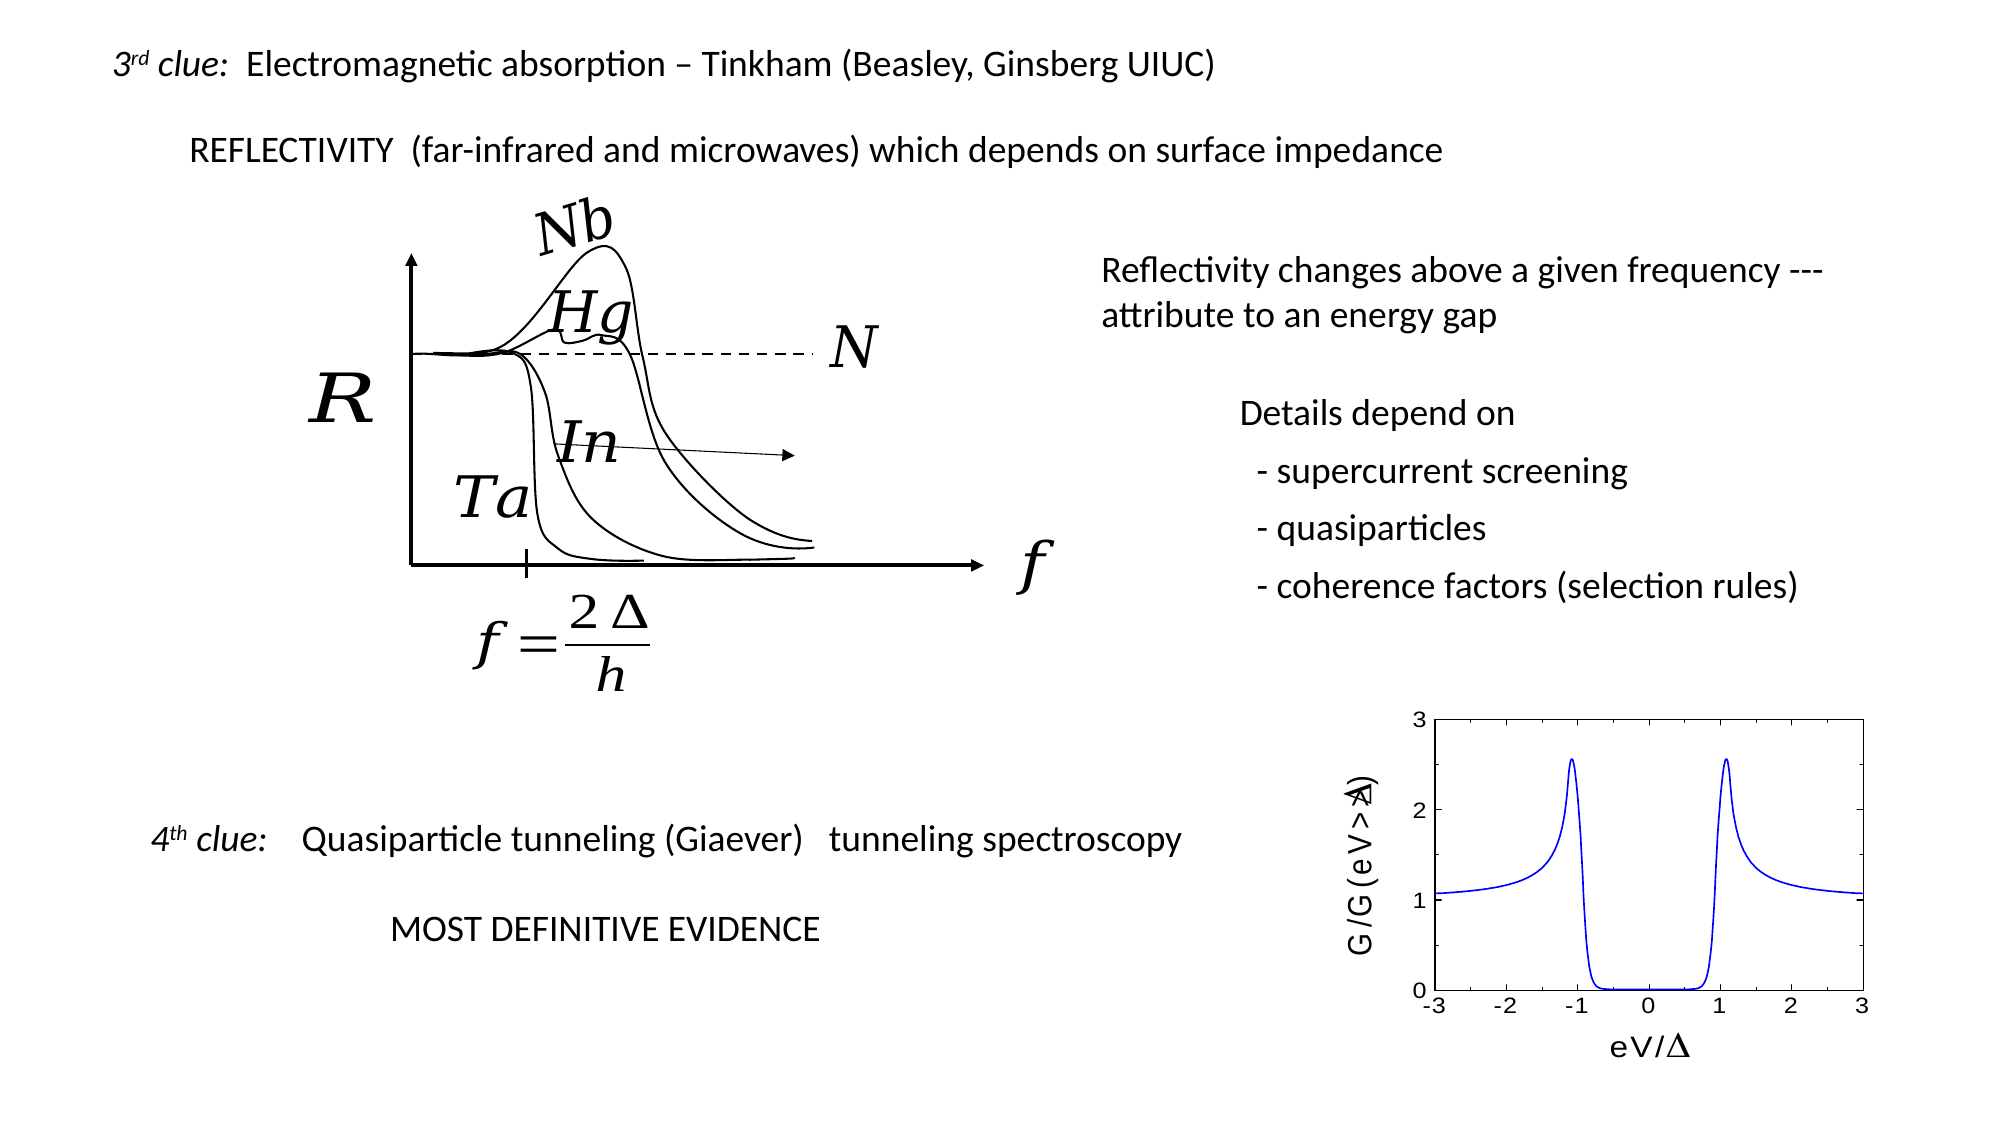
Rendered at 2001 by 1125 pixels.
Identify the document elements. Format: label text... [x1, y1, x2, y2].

text_box REFLECTIVITY (far-infrared and microwaves) which depends on surface impedance [174, 117, 1702, 223]
text_box 3rd clue: Electromagnetic absorption – Tinkham (Beasley, Ginsberg UIUC) [97, 31, 1386, 92]
text_box Details depend on - supercurrent screening - quasiparticles - coherence factors (selection rules) [1224, 380, 1889, 613]
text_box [411, 195, 1059, 704]
text_box MOST DEFINITIVE EVIDENCE [375, 896, 836, 957]
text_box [1306, 671, 1914, 1107]
